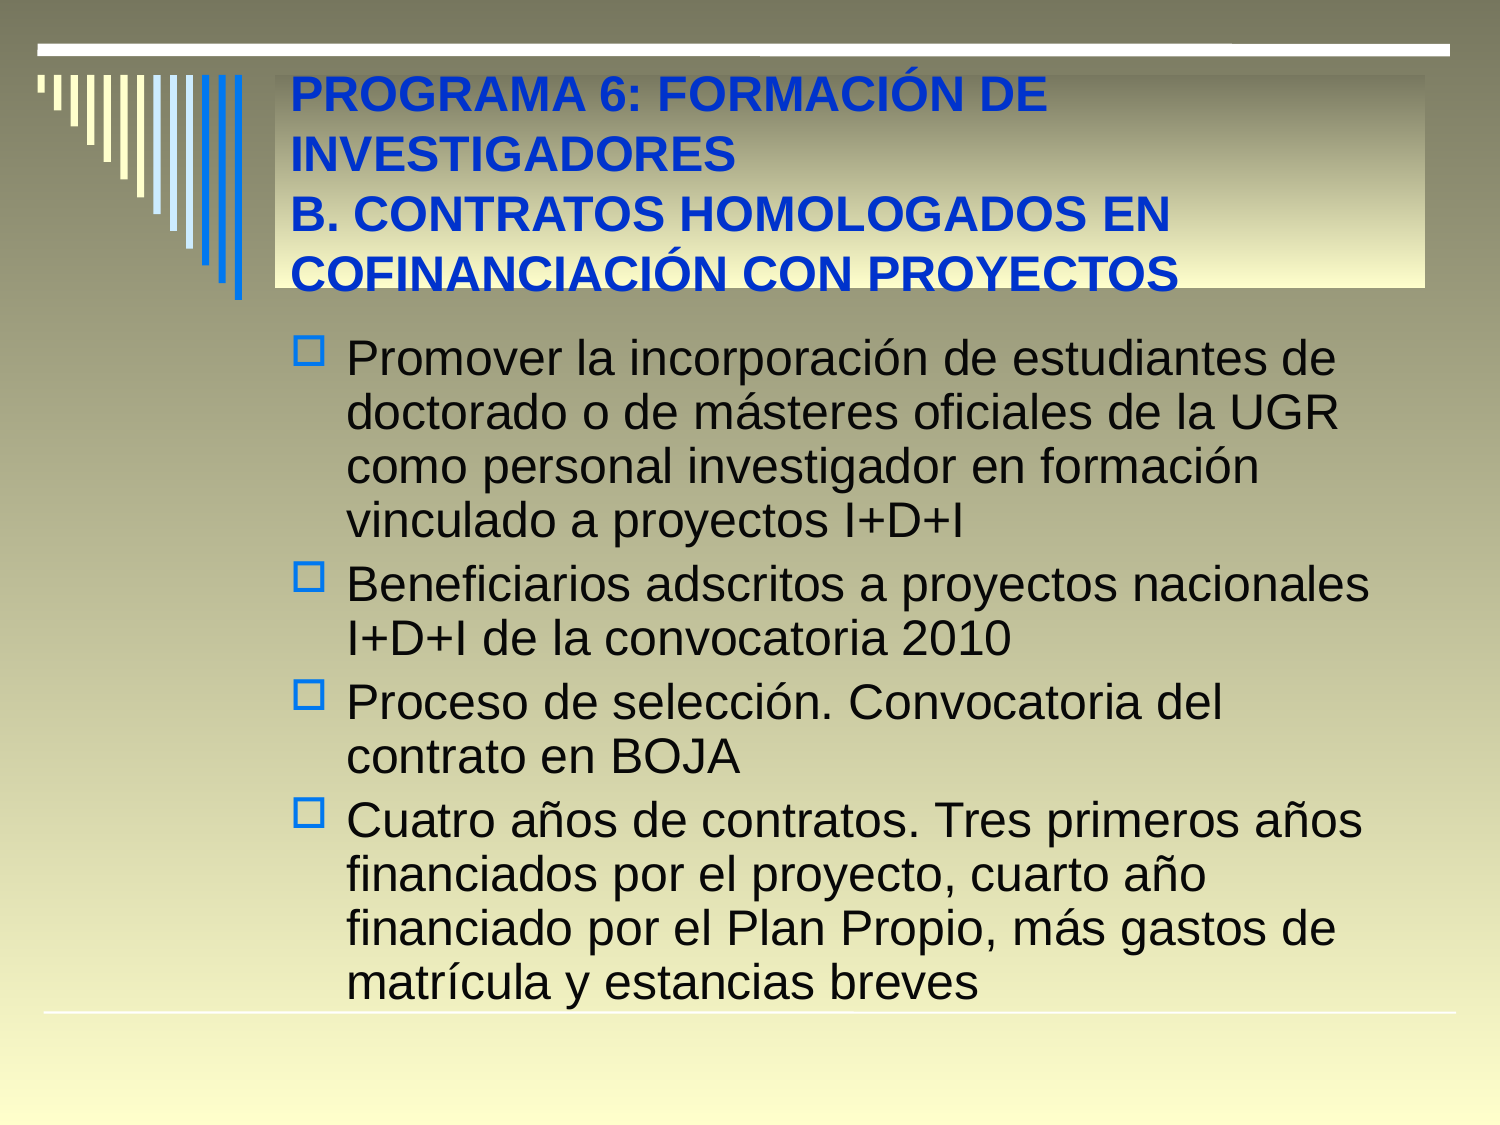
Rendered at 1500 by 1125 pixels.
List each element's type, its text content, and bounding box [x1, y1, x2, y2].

list Promover la incorporación de estudiantes de doctorado o de másteres oficiales de la UGR como personal investigador en formación vinculado a proyectos I+D+I Beneficiarios adscritos a proyectos nacionales I+D+I de la convocatoria 2010 Proceso de selección. Convocatoria del contrato en BOJA Cuatro años de contratos. Tres primeros años financiados por el proyecto, cuarto año financiado por el Plan Propio, más gastos de matrícula y estancias breves [274, 324, 1426, 1001]
title PROGRAMA 6: FORMACIÓN DE INVESTIGADORES B. CONTRATOS HOMOLOGADOS EN COFINANCIACIÓN CON PROYECTOS [274, 74, 1426, 288]
